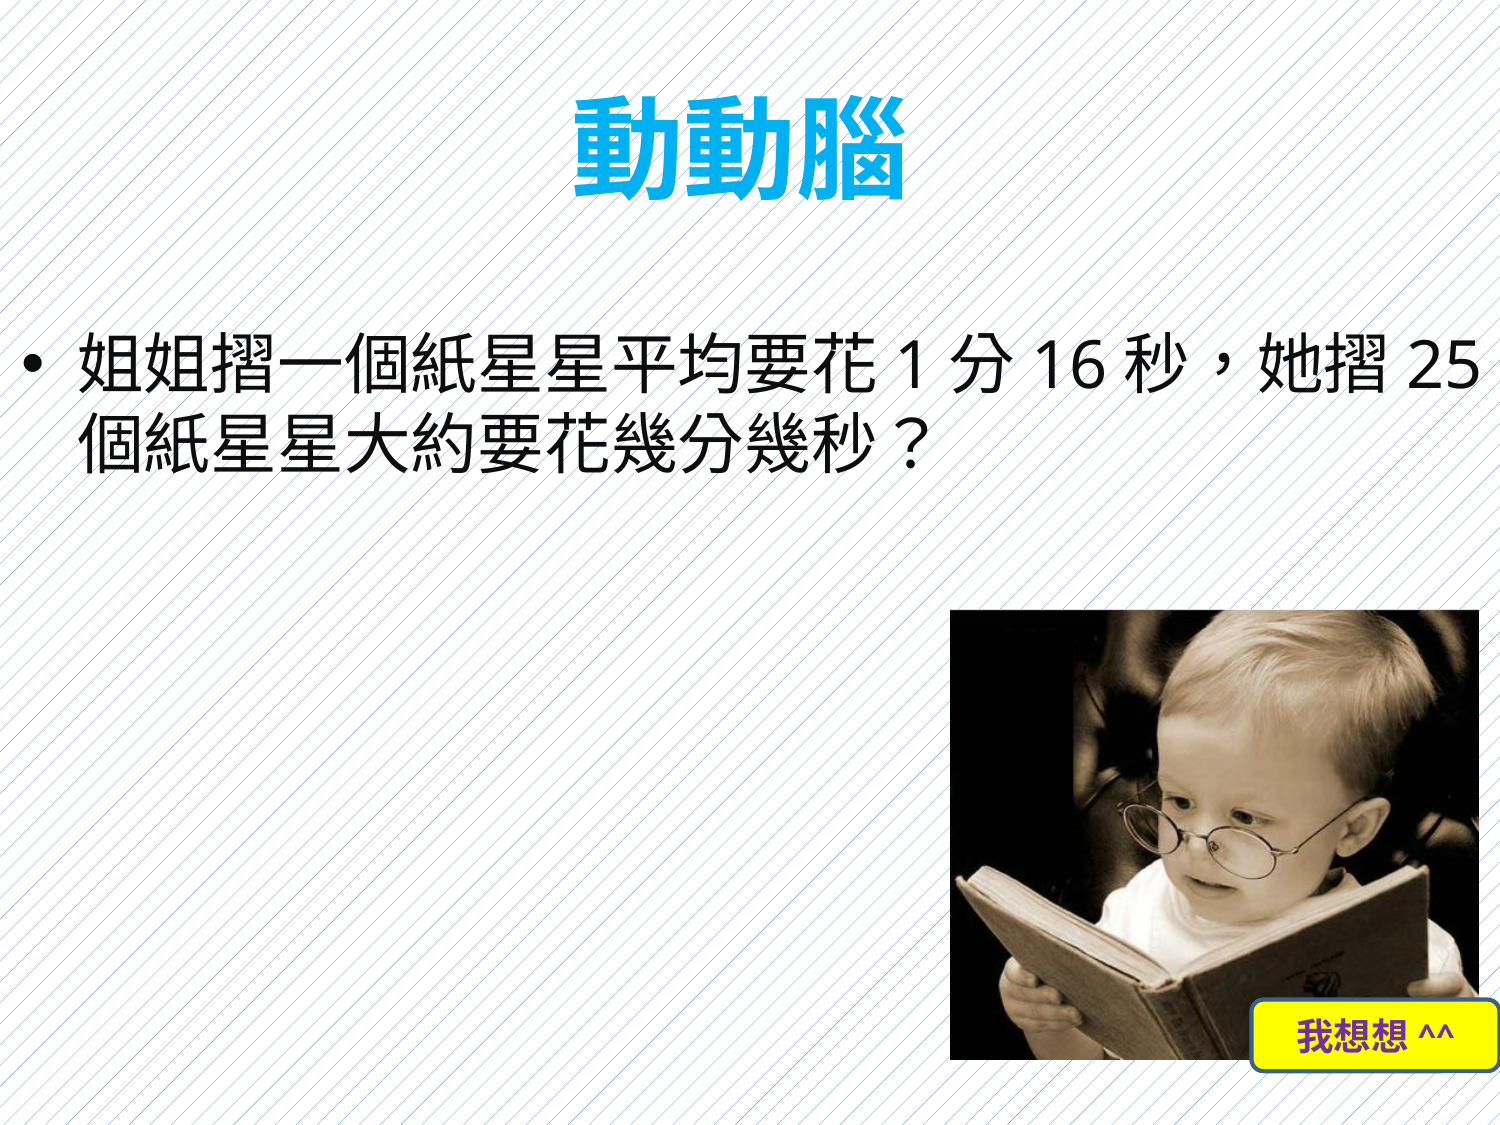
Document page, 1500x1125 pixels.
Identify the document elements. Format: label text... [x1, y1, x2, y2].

title 動動腦 [64, 35, 1415, 256]
picture [950, 609, 1479, 1060]
text_box 姐姐摺一個紙星星平均要花1分16秒，她摺25個紙星星大約要花幾分幾秒？ [5, 314, 1500, 527]
text_box 我想想^^ [1253, 997, 1500, 1074]
